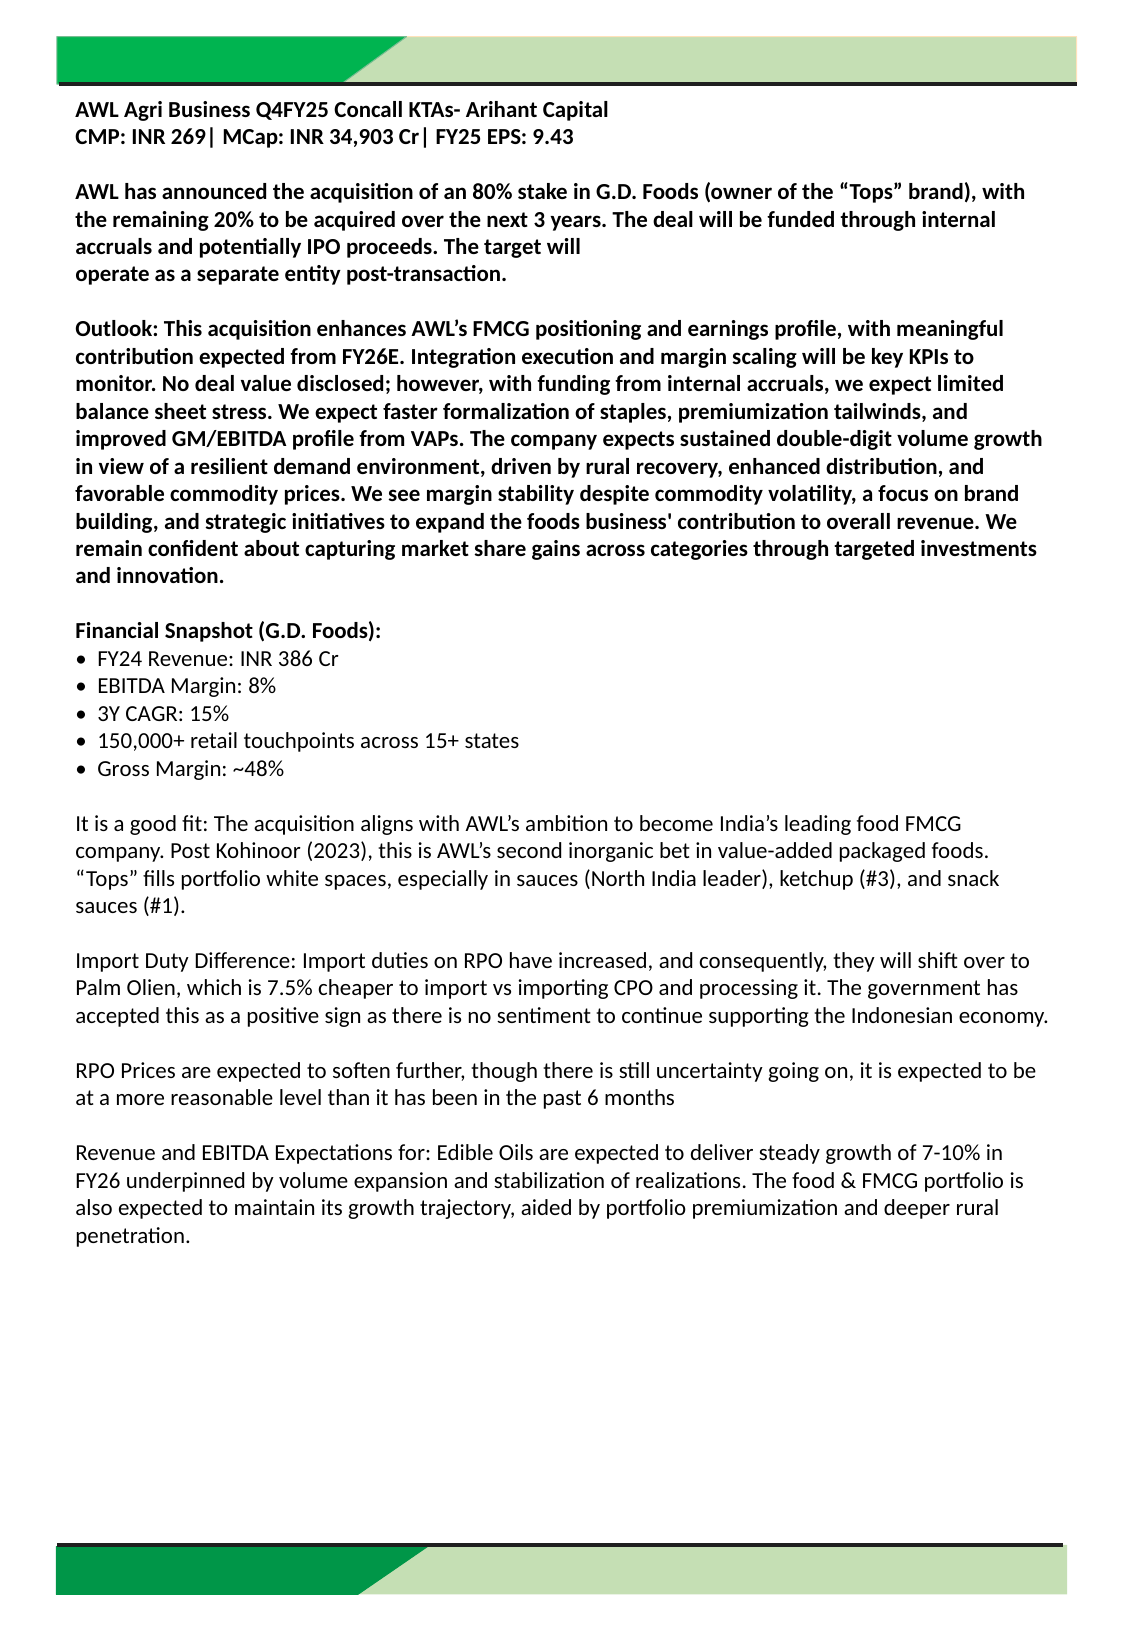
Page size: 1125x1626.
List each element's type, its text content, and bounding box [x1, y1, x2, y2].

text_box AWL Agri Business Q4FY25 Concall KTAs- Arihant Capital CMP: INR 269| MCap: INR 34,903 Cr| FY25 EPS: 9.43 AWL has announced the acquisition of an 80% stake in G.D. Foods (owner of the “Tops” brand), with the remaining 20% to be acquired over the next 3 years. The deal will be funded through internal accruals and potentially IPO proceeds. The target will operate as a separate entity post-transaction. Outlook: This acquisition enhances AWL’s FMCG positioning and earnings profile, with meaningful contribution expected from FY26E. Integration execution and margin scaling will be key KPIs to monitor. No deal value disclosed; however, with funding from internal accruals, we expect limited balance sheet stress. We expect faster formalization of staples, premiumization tailwinds, and improved GM/EBITDA profile from VAPs. The company expects sustained double-digit volume growth in view of a resilient demand environment, driven by rural recovery, enhanced distribution, and favorable commodity prices. We see margin stability despite commodity volatility, a focus on brand building, and strategic initiatives to expand the foods business' contribution to overall revenue. We remain confident about capturing market share gains across categories through targeted investments and innovation. Financial Snapshot (G.D. Foods): • FY24 Revenue: INR 386 Cr • EBITDA Margin: 8% • 3Y CAGR: 15% • 150,000+ retail touchpoints across 15+ states • Gross Margin: ~48% It is a good fit: The acquisition aligns with AWL’s ambition to become India’s leading food FMCG company. Post Kohinoor (2023), this is AWL’s second inorganic bet in value-added packaged foods. “Tops” fills portfolio white spaces, especially in sauces (North India leader), ketchup (#3), and snack sauces (#1). Import Duty Difference: Import duties on RPO have increased, and consequently, they will shift over to Palm Olien, which is 7.5% cheaper to import vs importing CPO and processing it. The government has accepted this as a positive sign as there is no sentiment to continue supporting the Indonesian economy. RPO Prices are expected to soften further, though there is still uncertainty going on, it is expected to be at a more reasonable level than it has been in the past 6 months Revenue and EBITDA Expectations for: Edible Oils are expected to deliver steady growth of 7-10% in FY26 underpinned by volume expansion and stabilization of realizations. The food & FMCG portfolio is also expected to maintain its growth trajectory, aided by portfolio premiumization and deeper rural penetration. [75, 92, 1050, 1278]
